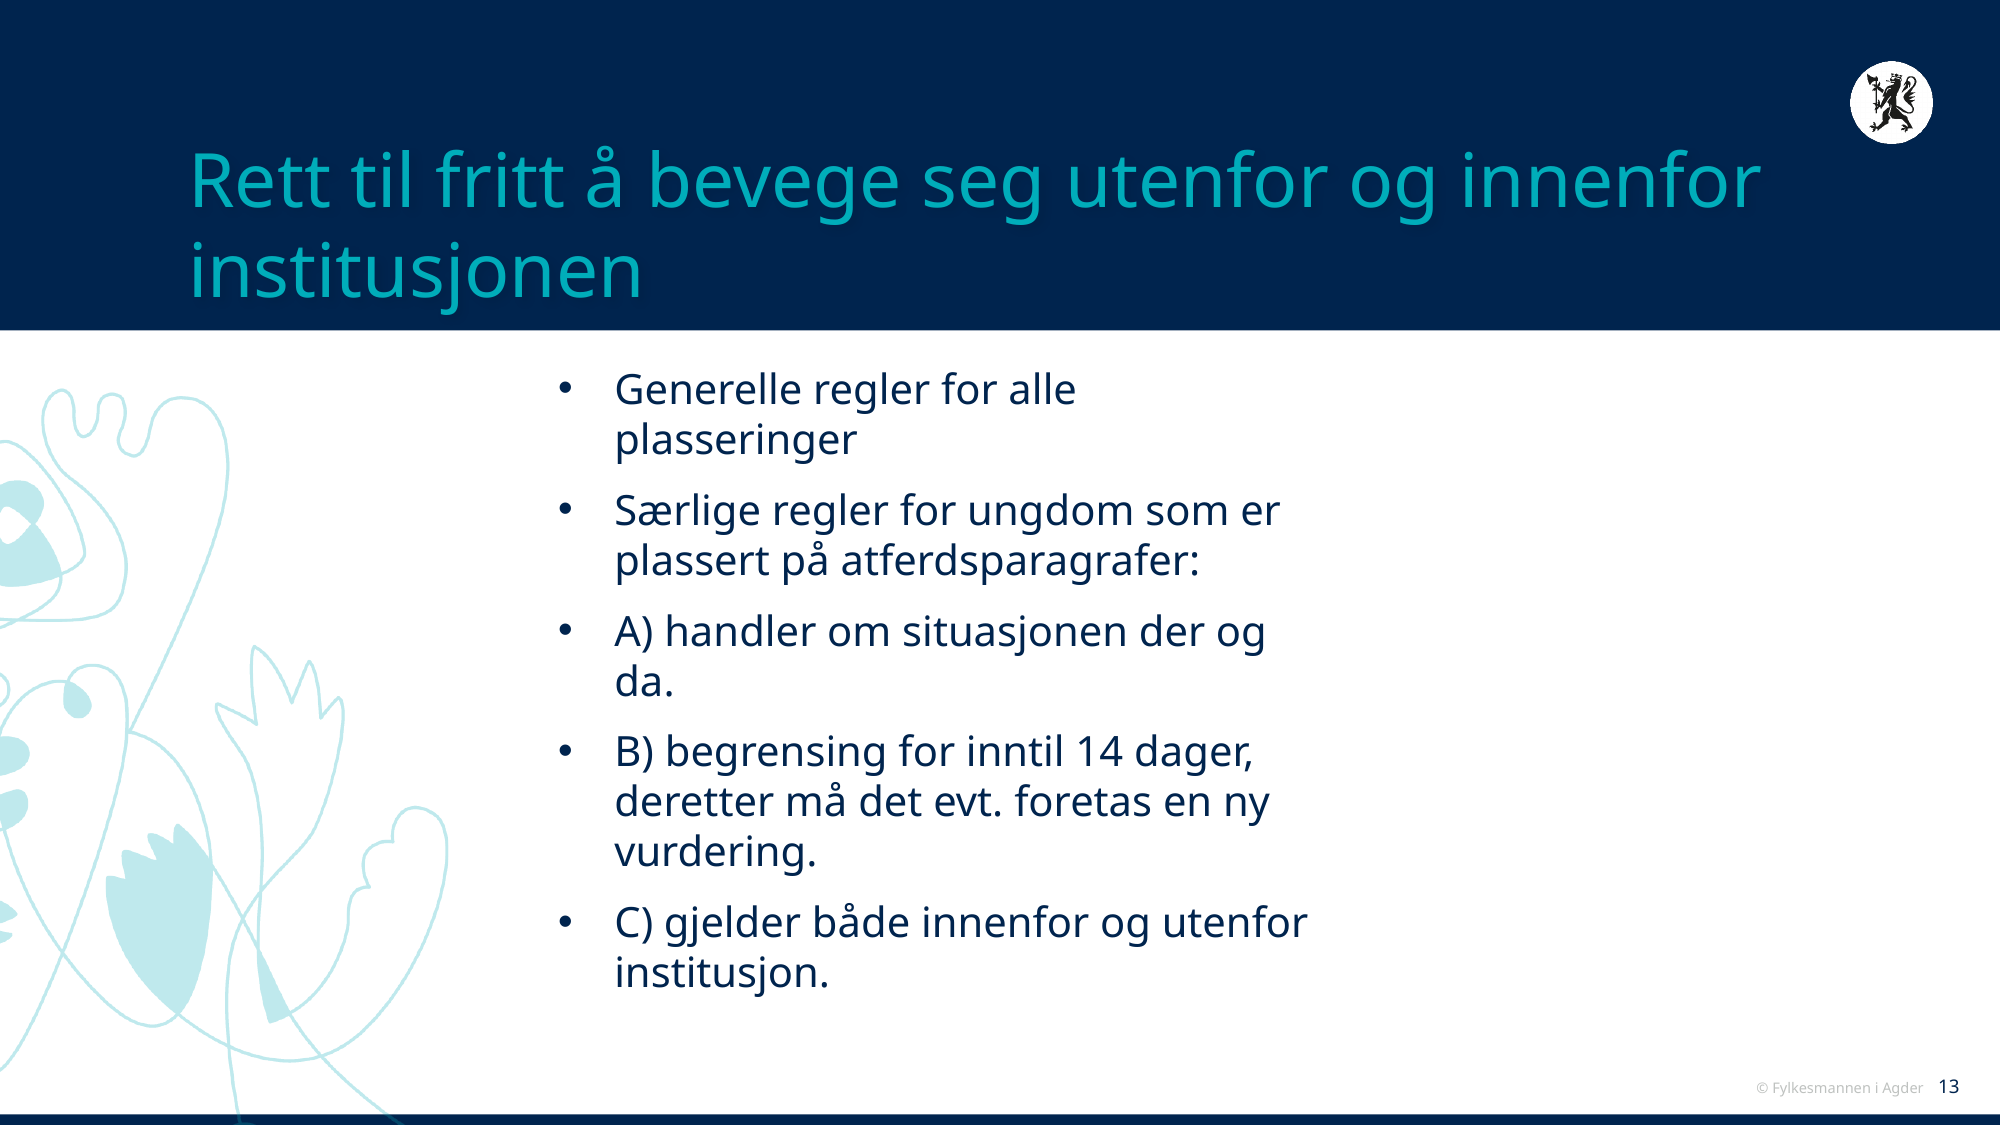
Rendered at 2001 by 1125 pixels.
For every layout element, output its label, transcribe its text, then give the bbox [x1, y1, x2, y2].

picture [1850, 61, 1933, 144]
title Rett til fritt å bevege seg utenfor og innenfor institusjonen [173, 143, 1827, 320]
list Generelle regler for alle plasseringer Særlige regler for ungdom som er plassert på atferdsparagrafer: A) handler om situasjonen der og da. B) begrensing for inntil 14 dager, deretter må det evt. foretas en ny vurdering. C) gjelder både innenfor og utenfor institusjon. [543, 355, 1346, 1035]
